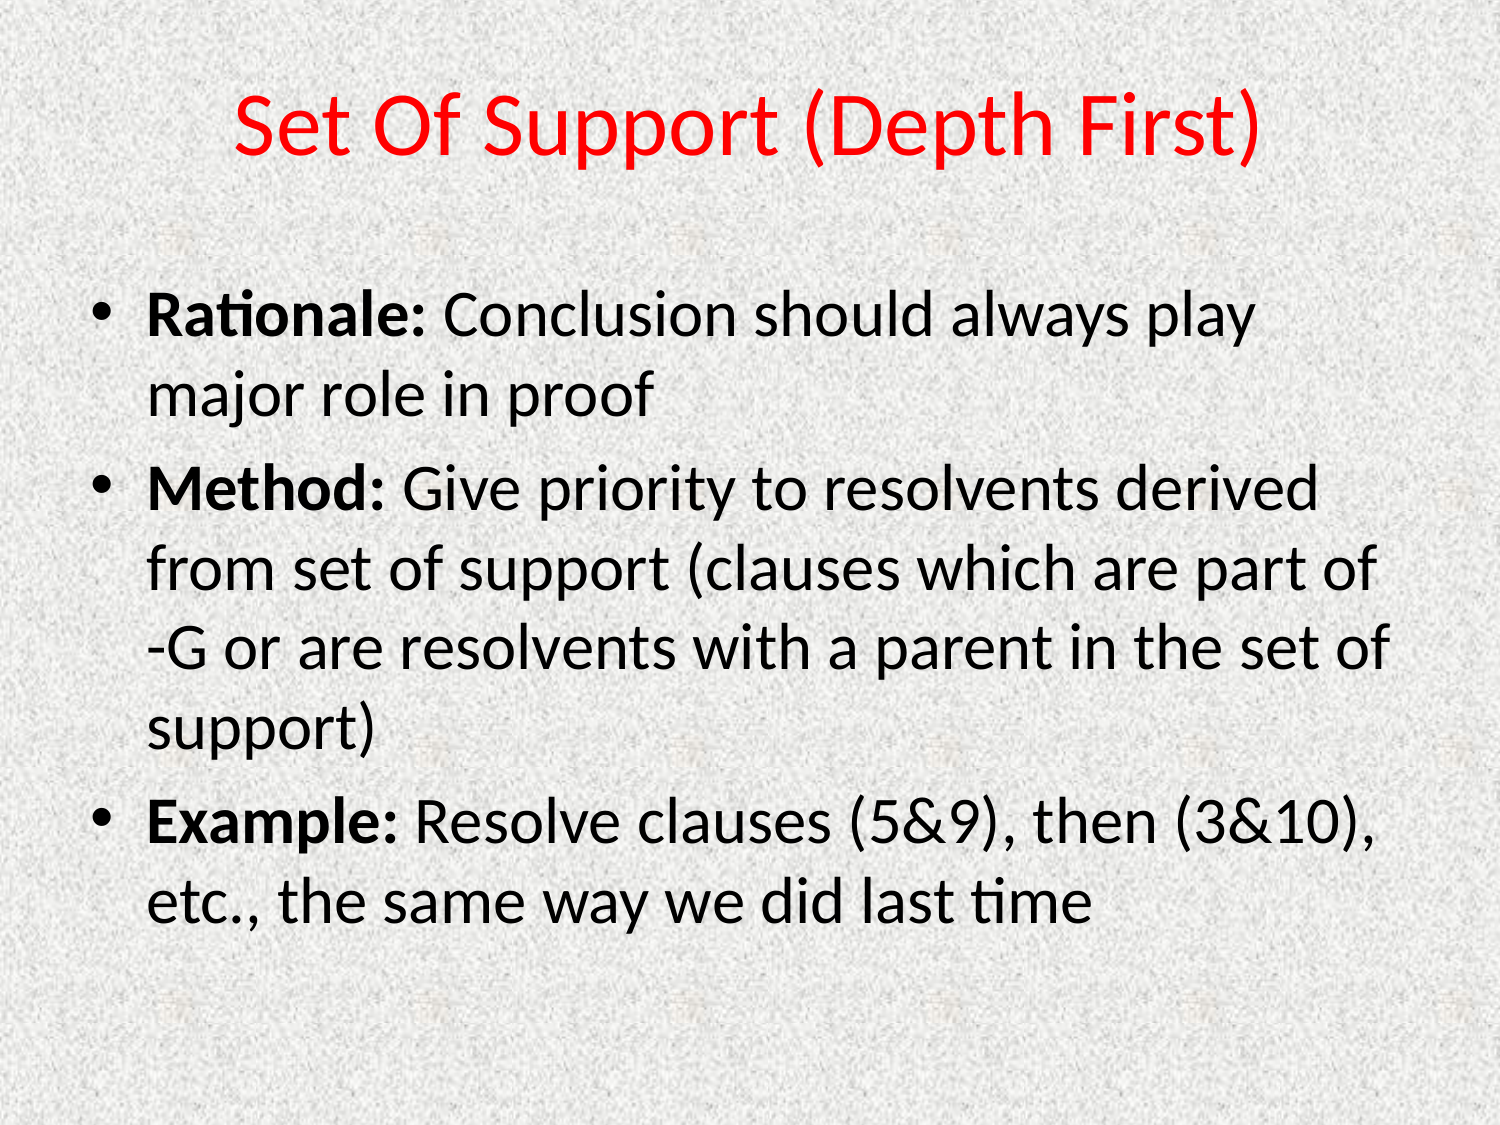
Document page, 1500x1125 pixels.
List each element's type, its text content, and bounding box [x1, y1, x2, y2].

title Set Of Support (Depth First) [75, 24, 1425, 213]
list Rationale: Conclusion should always play major role in proof Method: Give priority to resolvents derived from set of support (clauses which are part of -G or are resolvents with a parent in the set of support) Example: Resolve clauses (5&9), then (3&10), etc., the same way we did last time [75, 262, 1425, 1005]
picture [0, 0, 1500, 1125]
